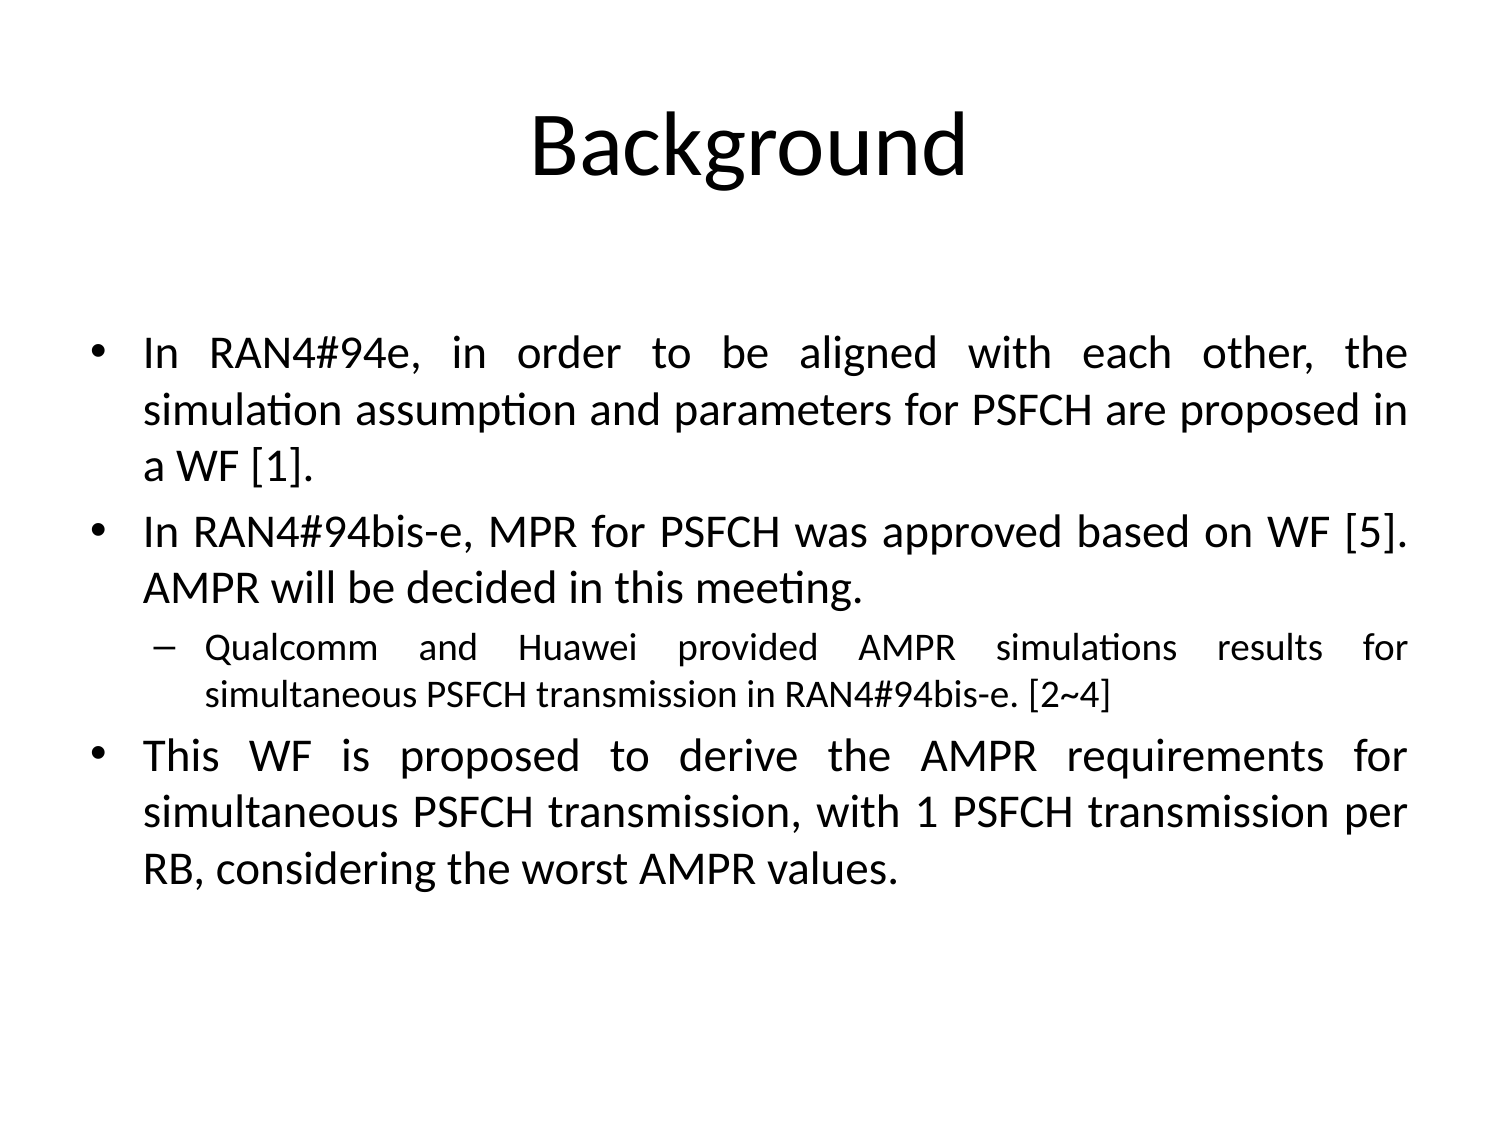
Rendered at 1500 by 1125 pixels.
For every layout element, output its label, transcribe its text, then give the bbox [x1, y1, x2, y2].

list In RAN4#94e, in order to be aligned with each other, the simulation assumption and parameters for PSFCH are proposed in a WF [1]. In RAN4#94bis-e, MPR for PSFCH was approved based on WF [5]. AMPR will be decided in this meeting. Qualcomm and Huawei provided AMPR simulations results for simultaneous PSFCH transmission in RAN4#94bis-e. [2~4] This WF is proposed to derive the AMPR requirements for simultaneous PSFCH transmission, with 1 PSFCH transmission per RB, considering the worst AMPR values. [75, 314, 1425, 906]
title Background [75, 45, 1425, 233]
